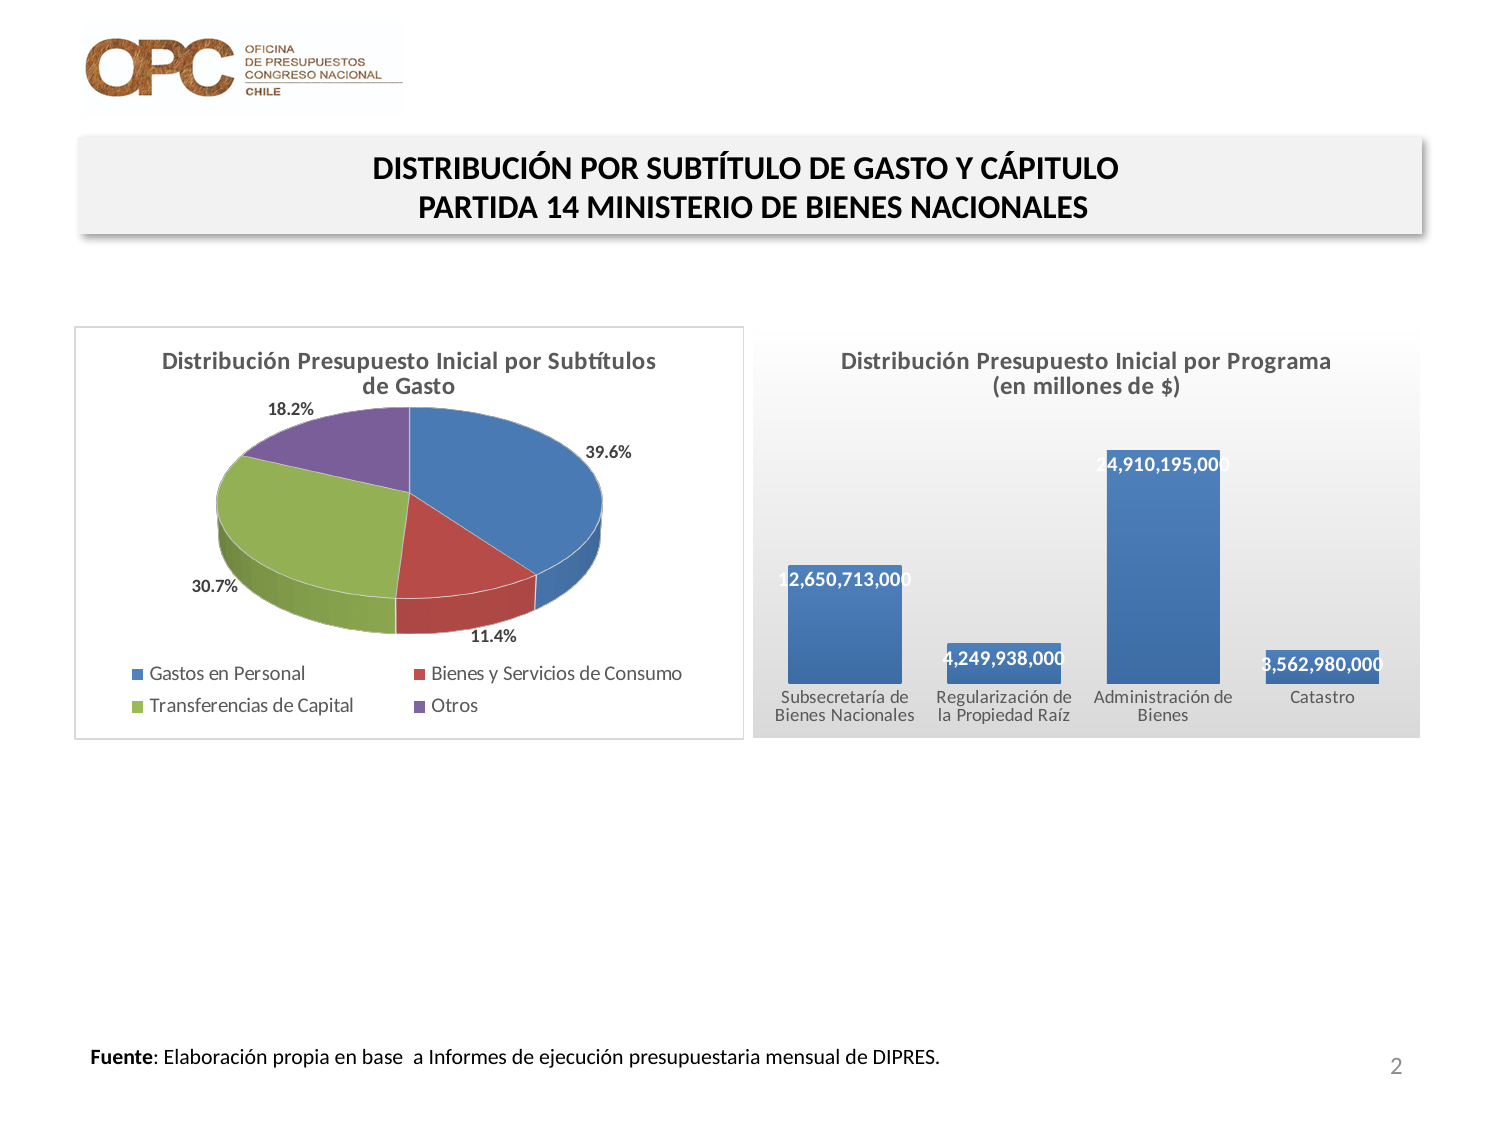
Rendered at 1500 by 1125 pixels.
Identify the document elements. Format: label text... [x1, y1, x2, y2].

chart [751, 325, 1422, 740]
footer Fuente: Elaboración propia en base a Informes de ejecución presupuestaria mensual de DIPRES. [75, 1035, 1455, 1095]
text_box DISTRIBUCIÓN POR SUBTÍTULO DE GASTO Y CÁPITULO PARTIDA 14 MINISTERIO DE BIENES NACIONALES [78, 137, 1422, 234]
picture [82, 22, 403, 118]
chart [73, 325, 745, 740]
